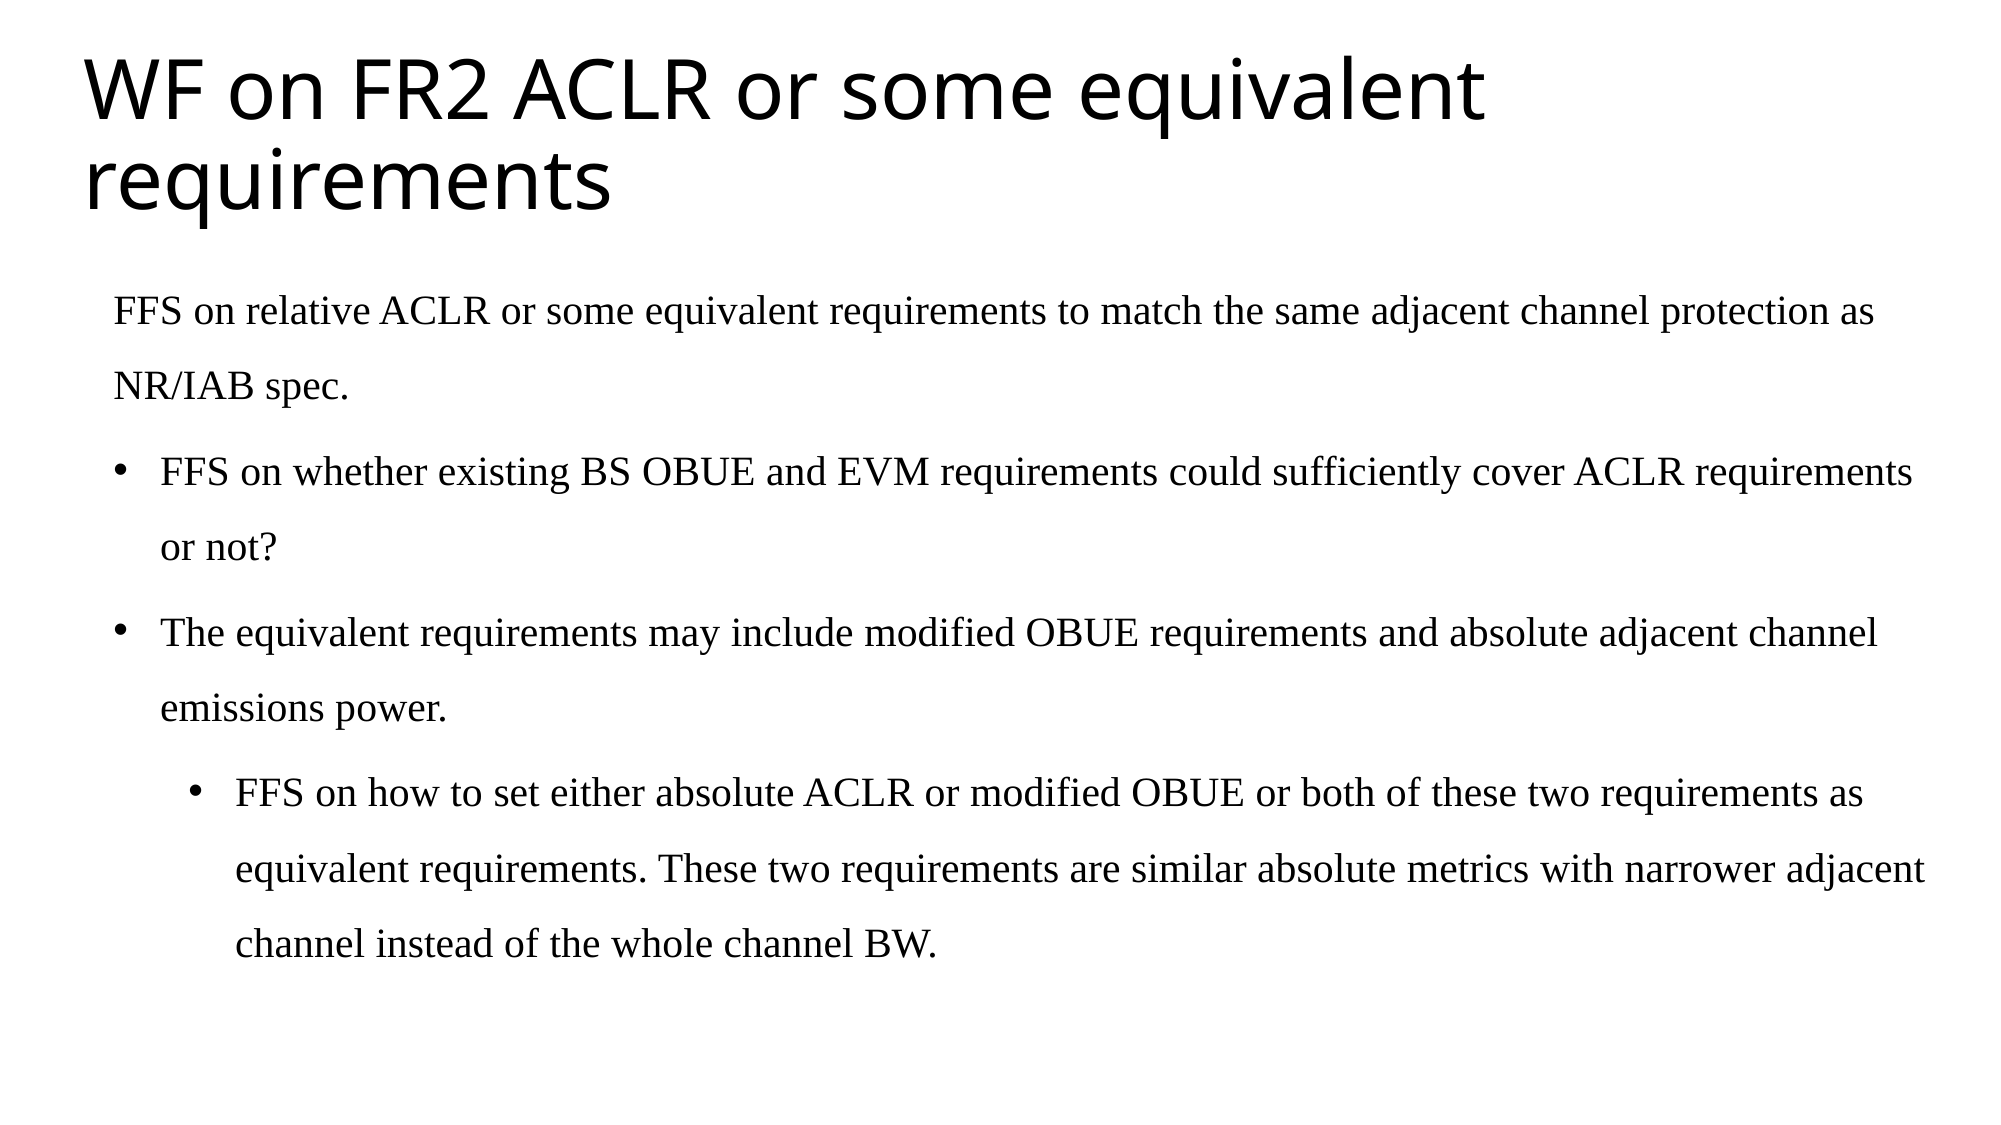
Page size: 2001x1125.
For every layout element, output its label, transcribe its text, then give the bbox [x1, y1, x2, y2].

title WF on FR2 ACLR or some equivalent requirements [68, 28, 1932, 246]
text_box FFS on relative ACLR or some equivalent requirements to match the same adjacent channel protection as NR/IAB spec. FFS on whether existing BS OBUE and EVM requirements could sufficiently cover ACLR requirements or not? The equivalent requirements may include modified OBUE requirements and absolute adjacent channel emissions power. FFS on how to set either absolute ACLR or modified OBUE or both of these two requirements as equivalent requirements. These two requirements are similar absolute metrics with narrower adjacent channel instead of the whole channel BW. [98, 250, 1961, 1051]
